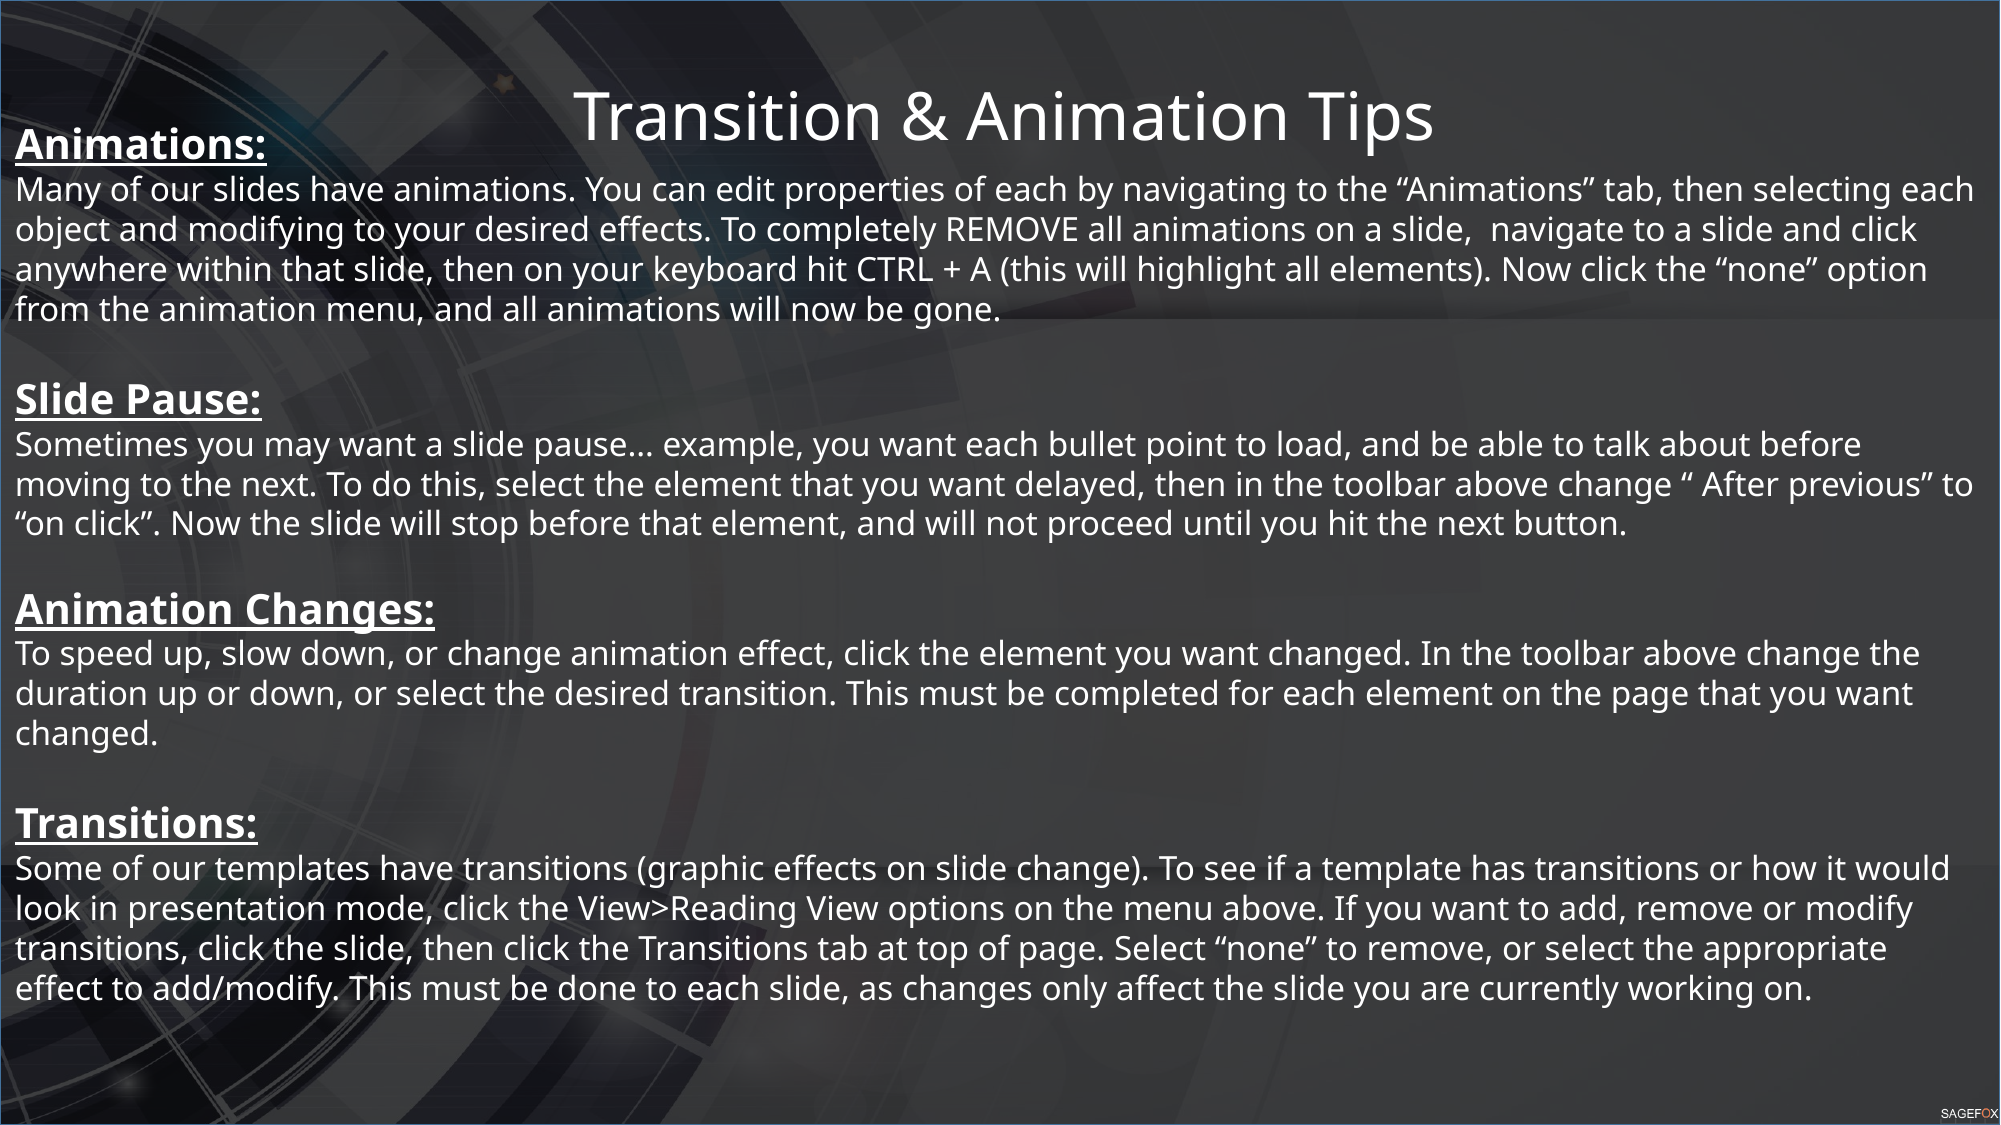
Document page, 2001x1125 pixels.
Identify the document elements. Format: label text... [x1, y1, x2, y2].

title Transition & Animation Tips [477, 59, 1532, 177]
text_box Animations: Many of our slides have animations. You can edit properties of each by navigating to the “Animations” tab, then selecting each object and modifying to your desired effects. To completely REMOVE all animations on a slide, navigate to a slide and click anywhere within that slide, then on your keyboard hit CTRL + A (this will highlight all elements). Now click the “none” option from the animation menu, and all animations will now be gone. Slide Pause: Sometimes you may want a slide pause… example, you want each bullet point to load, and be able to talk about before moving to the next. To do this, select the element that you want delayed, then in the toolbar above change “ After previous” to “on click”. Now the slide will stop before that element, and will not proceed until you hit the next button. Animation Changes: To speed up, slow down, or change animation effect, click the element you want changed. In the toolbar above change the duration up or down, or select the desired transition. This must be completed for each element on the page that you want changed. Transitions: Some of our templates have transitions (graphic effects on slide change). To see if a template has transitions or how it would look in presentation mode, click the View>Reading View options on the menu above. If you want to add, remove or modify transitions, click the slide, then click the Transitions tab at top of page. Select “none” to remove, or select the appropriate effect to add/modify. This must be done to each slide, as changes only affect the slide you are currently working on. [0, 0, 2000, 1125]
